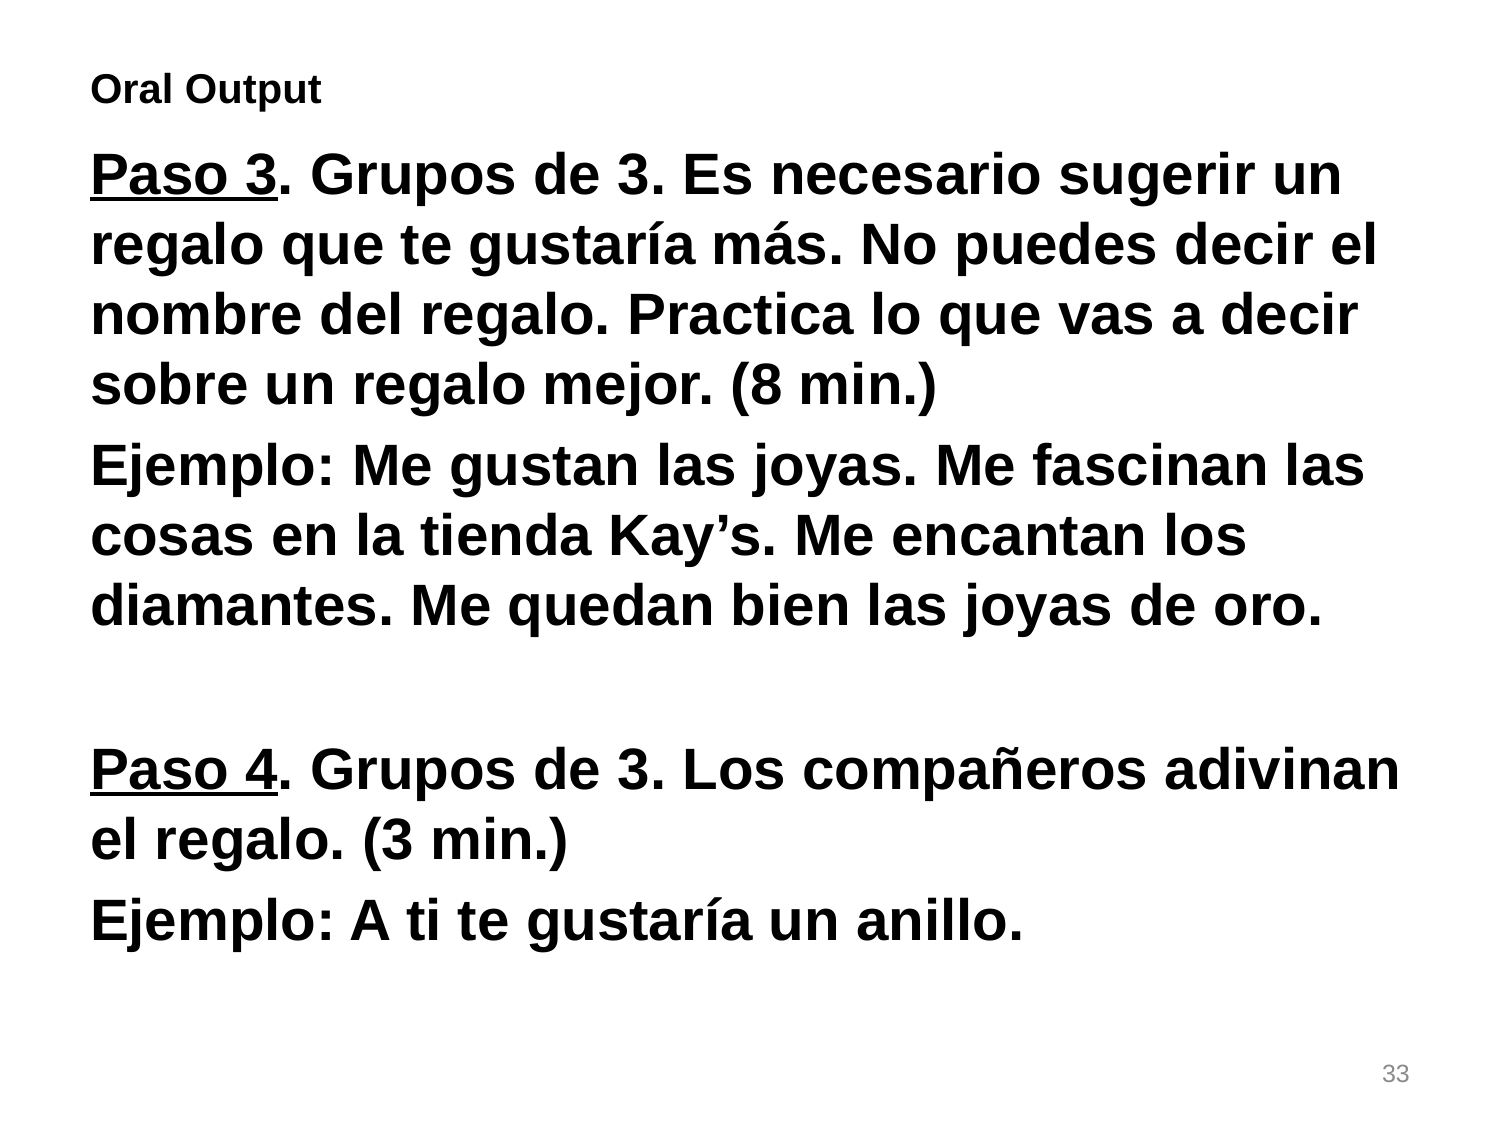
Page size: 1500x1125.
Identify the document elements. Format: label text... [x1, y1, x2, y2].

slide_number 33 [1074, 1042, 1425, 1103]
title Oral Output [75, 45, 1425, 128]
list Paso 3. Grupos de 3. Es necesario sugerir un regalo que te gustaría más. No puedes decir el nombre del regalo. Practica lo que vas a decir sobre un regalo mejor. (8 min.) Ejemplo: Me gustan las joyas. Me fascinan las cosas en la tienda Kay’s. Me encantan los diamantes. Me quedan bien las joyas de oro. Paso 4. Grupos de 3. Los compañeros adivinan el regalo. (3 min.) Ejemplo: A ti te gustaría un anillo. [75, 128, 1425, 1070]
